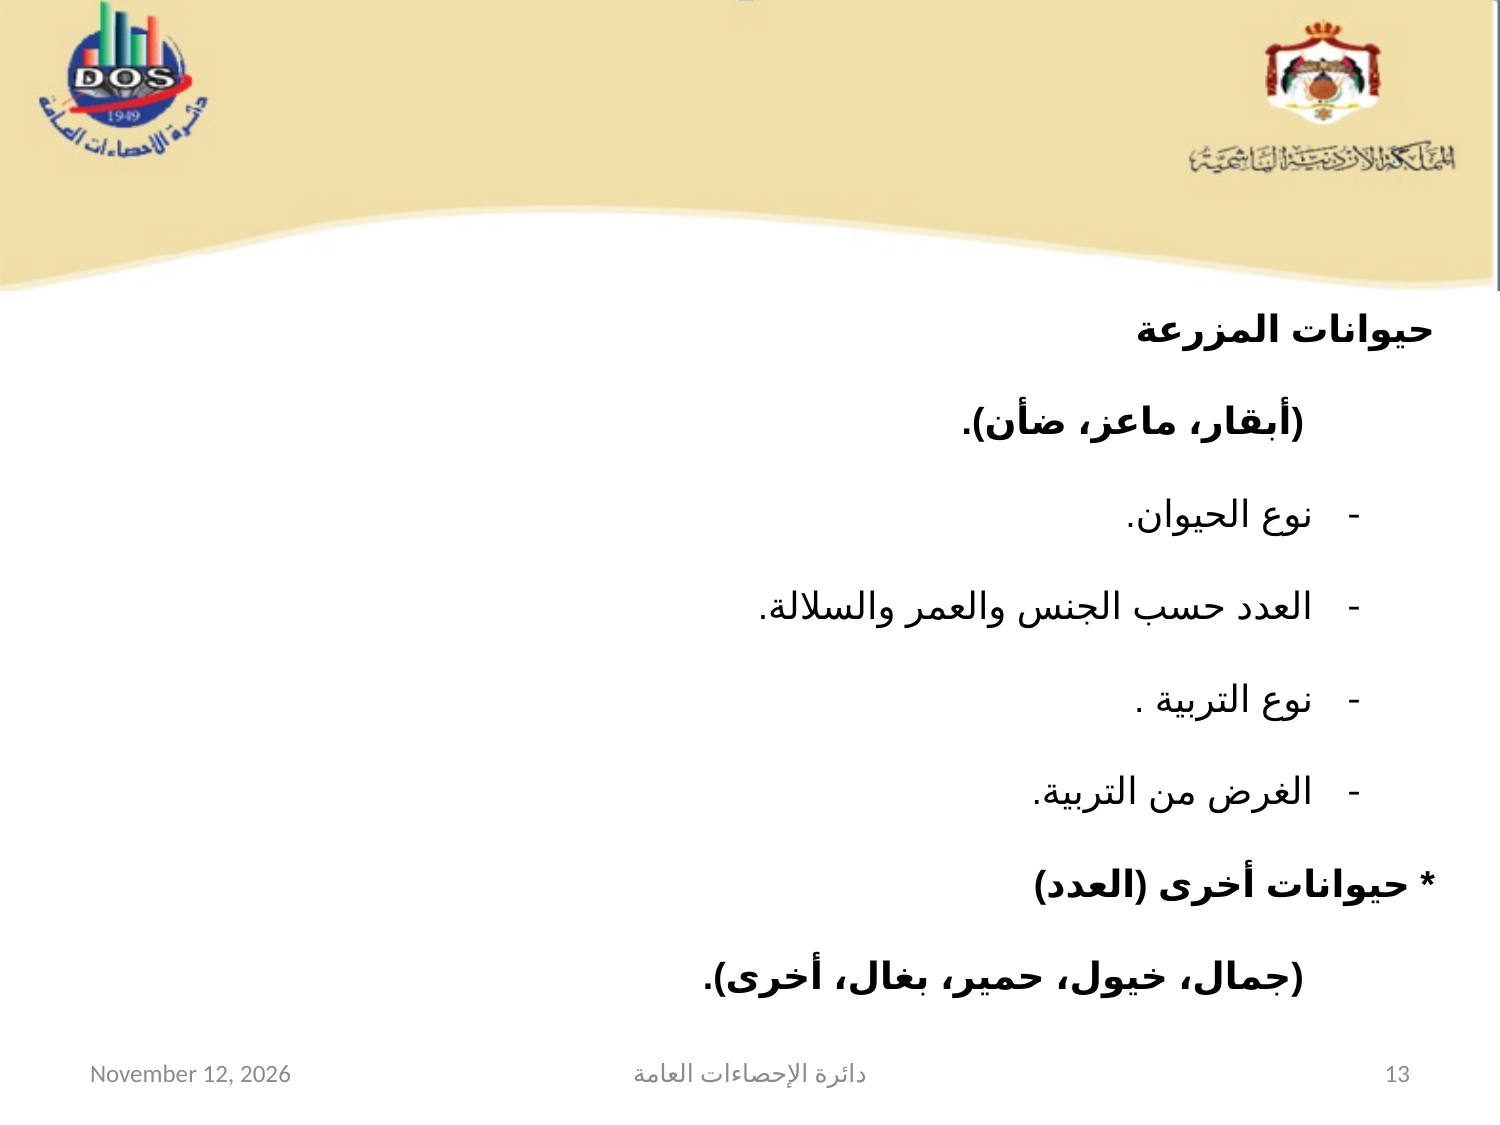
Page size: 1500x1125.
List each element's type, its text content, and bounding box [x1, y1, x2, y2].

footer دائرة الإحصاءات العامة [512, 1042, 988, 1103]
slide_number 13 [1074, 1042, 1425, 1103]
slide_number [75, 1042, 425, 1103]
text_box حيوانات المزرعة (أبقار، ماعز، ضأن). نوع الحيوان. العدد حسب الجنس والعمر والسلالة. نوع التربية . الغرض من التربية. * حيوانات أخرى (العدد) (جمال، خيول، حمير، بغال، أخرى). [12, 275, 1450, 1005]
picture [0, 0, 1500, 291]
